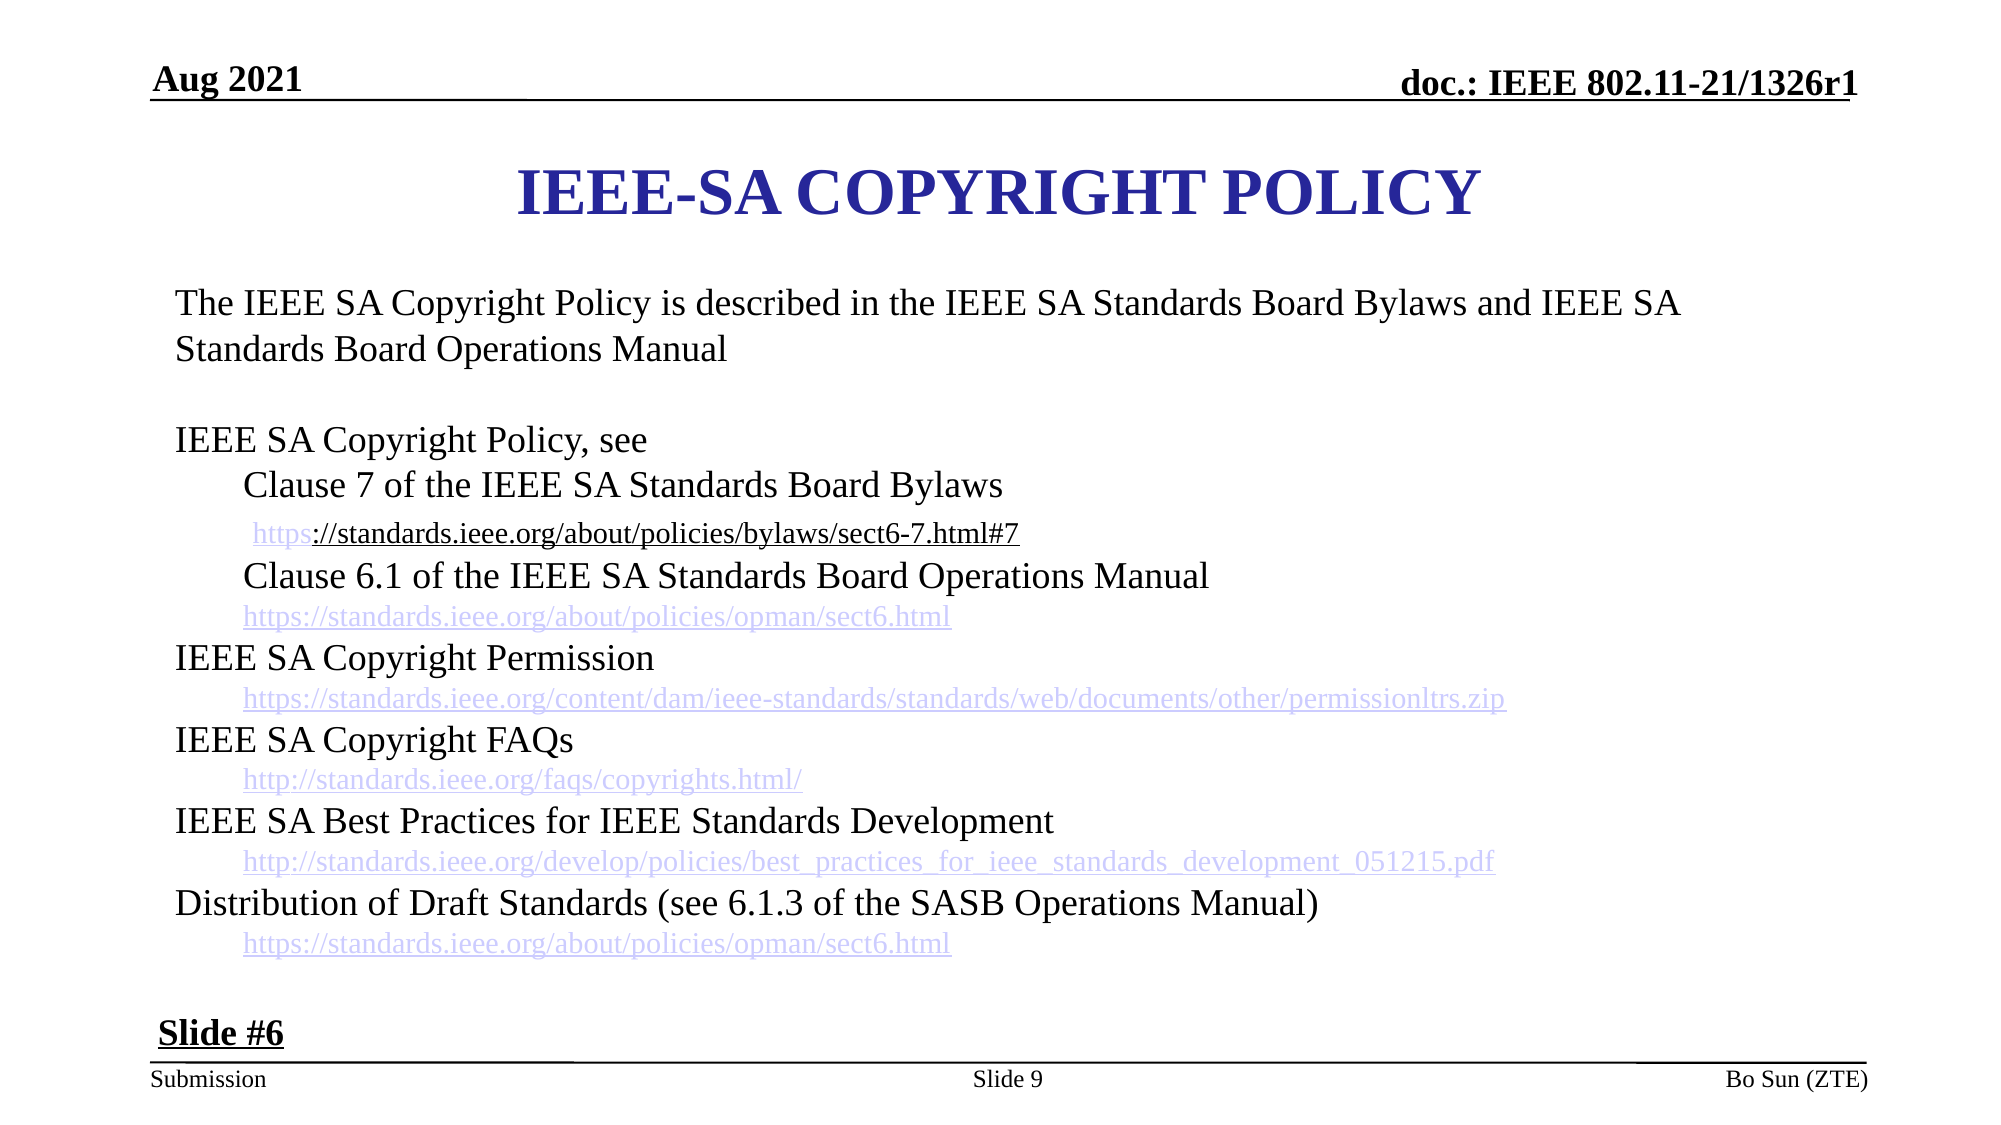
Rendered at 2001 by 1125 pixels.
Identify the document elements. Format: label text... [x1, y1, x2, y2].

text_box Slide #6 [143, 1000, 300, 1061]
text_box The IEEE SA Copyright Policy is described in the IEEE SA Standards Board Bylaws and IEEE SA Standards Board Operations Manual IEEE SA Copyright Policy, see Clause 7 of the IEEE SA Standards Board Bylaws https://standards.ieee.org/about/policies/bylaws/sect6-7.html#7 Clause 6.1 of the IEEE SA Standards Board Operations Manual https://standards.ieee.org/about/policies/opman/sect6.html IEEE SA Copyright Permission https://standards.ieee.org/content/dam/ieee-standards/standards/web/documents/other/permissionltrs.zip IEEE SA Copyright FAQs http://standards.ieee.org/faqs/copyrights.html/ IEEE SA Best Practices for IEEE Standards Development http://standards.ieee.org/develop/policies/best_practices_for_ieee_standards_development_051215.pdf Distribution of Draft Standards (see 6.1.3 of the SASB Operations Manual) https://standards.ieee.org/about/policies/opman/sect6.html [174, 270, 1776, 971]
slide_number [152, 54, 563, 100]
slide_number Slide 9 [949, 1061, 1067, 1123]
text_box IEEE-SA COPYRIGHT POLICY [362, 100, 1638, 270]
footer Bo Sun (ZTE) [1171, 1061, 1869, 1093]
